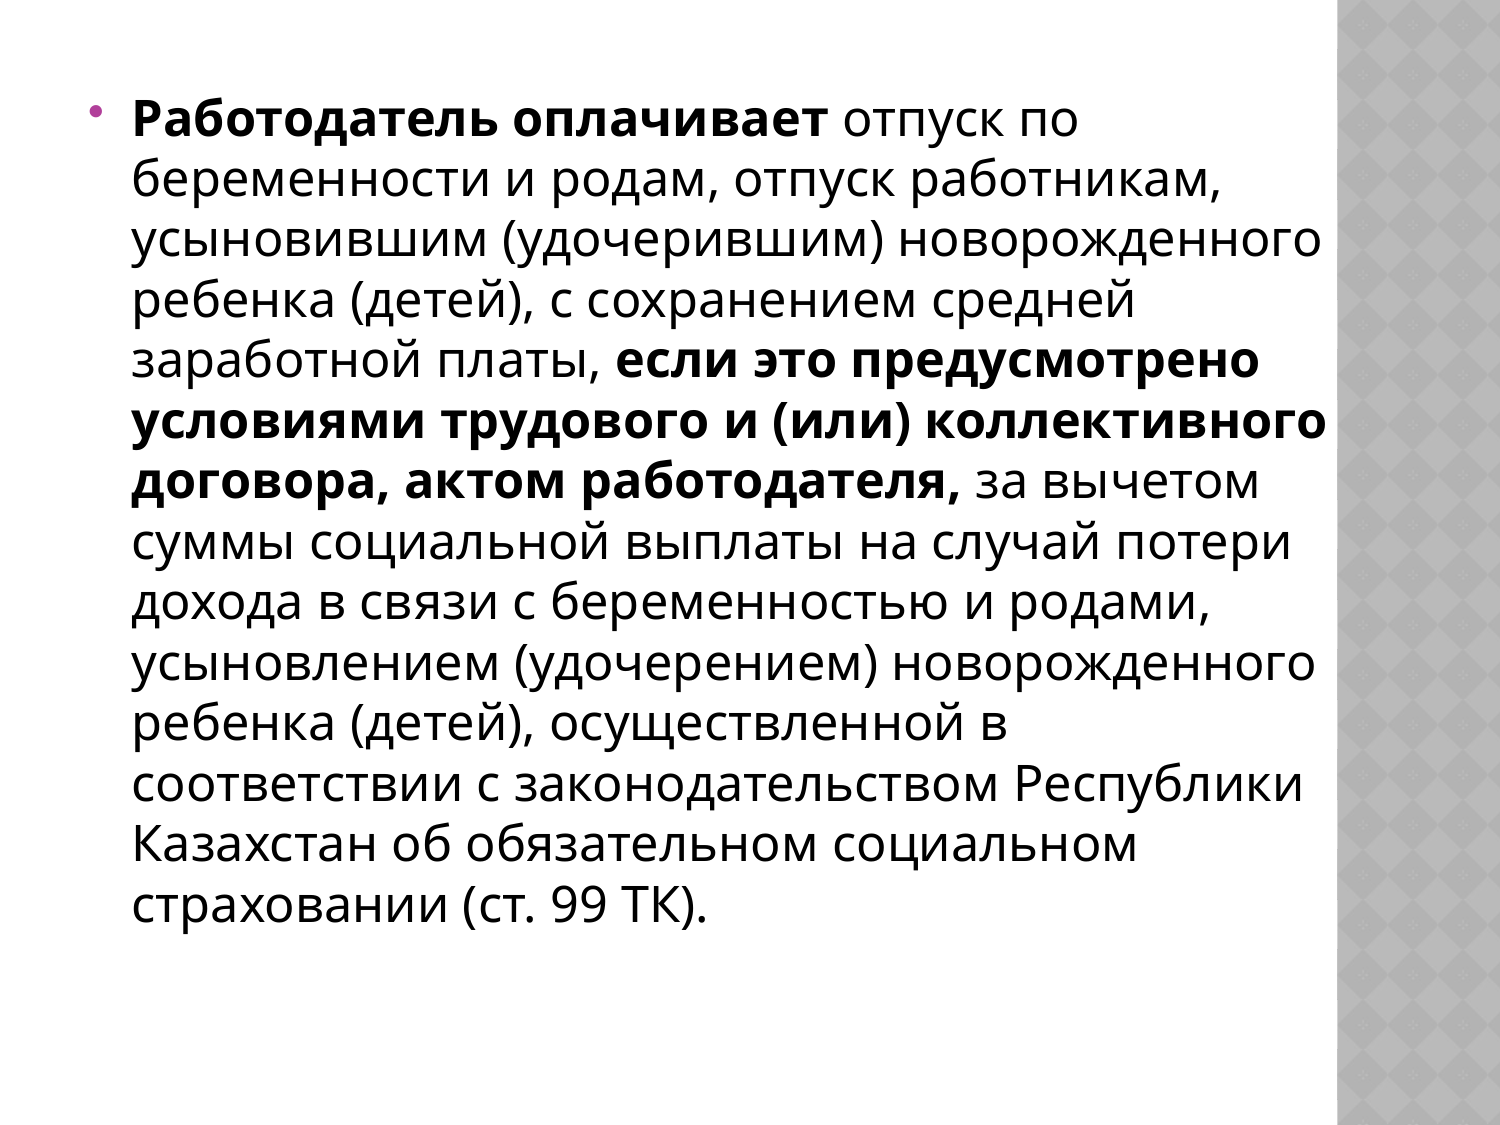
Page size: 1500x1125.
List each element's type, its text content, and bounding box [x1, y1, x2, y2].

list Работодатель оплачивает отпуск по беременности и родам, отпуск работникам, усыновившим (удочерившим) новорожденного ребенка (детей), с сохранением средней заработной платы, если это предусмотрено условиями трудового и (или) коллективного договора, актом работодателя, за вычетом суммы социальной выплаты на случай потери дохода в связи с беременностью и родами, усыновлением (удочерением) новорожденного ребенка (детей), осуществленной в соответствии с законодательством Республики Казахстан об обязательном социальном страховании (ст. 99 ТК). [75, 78, 1353, 1005]
